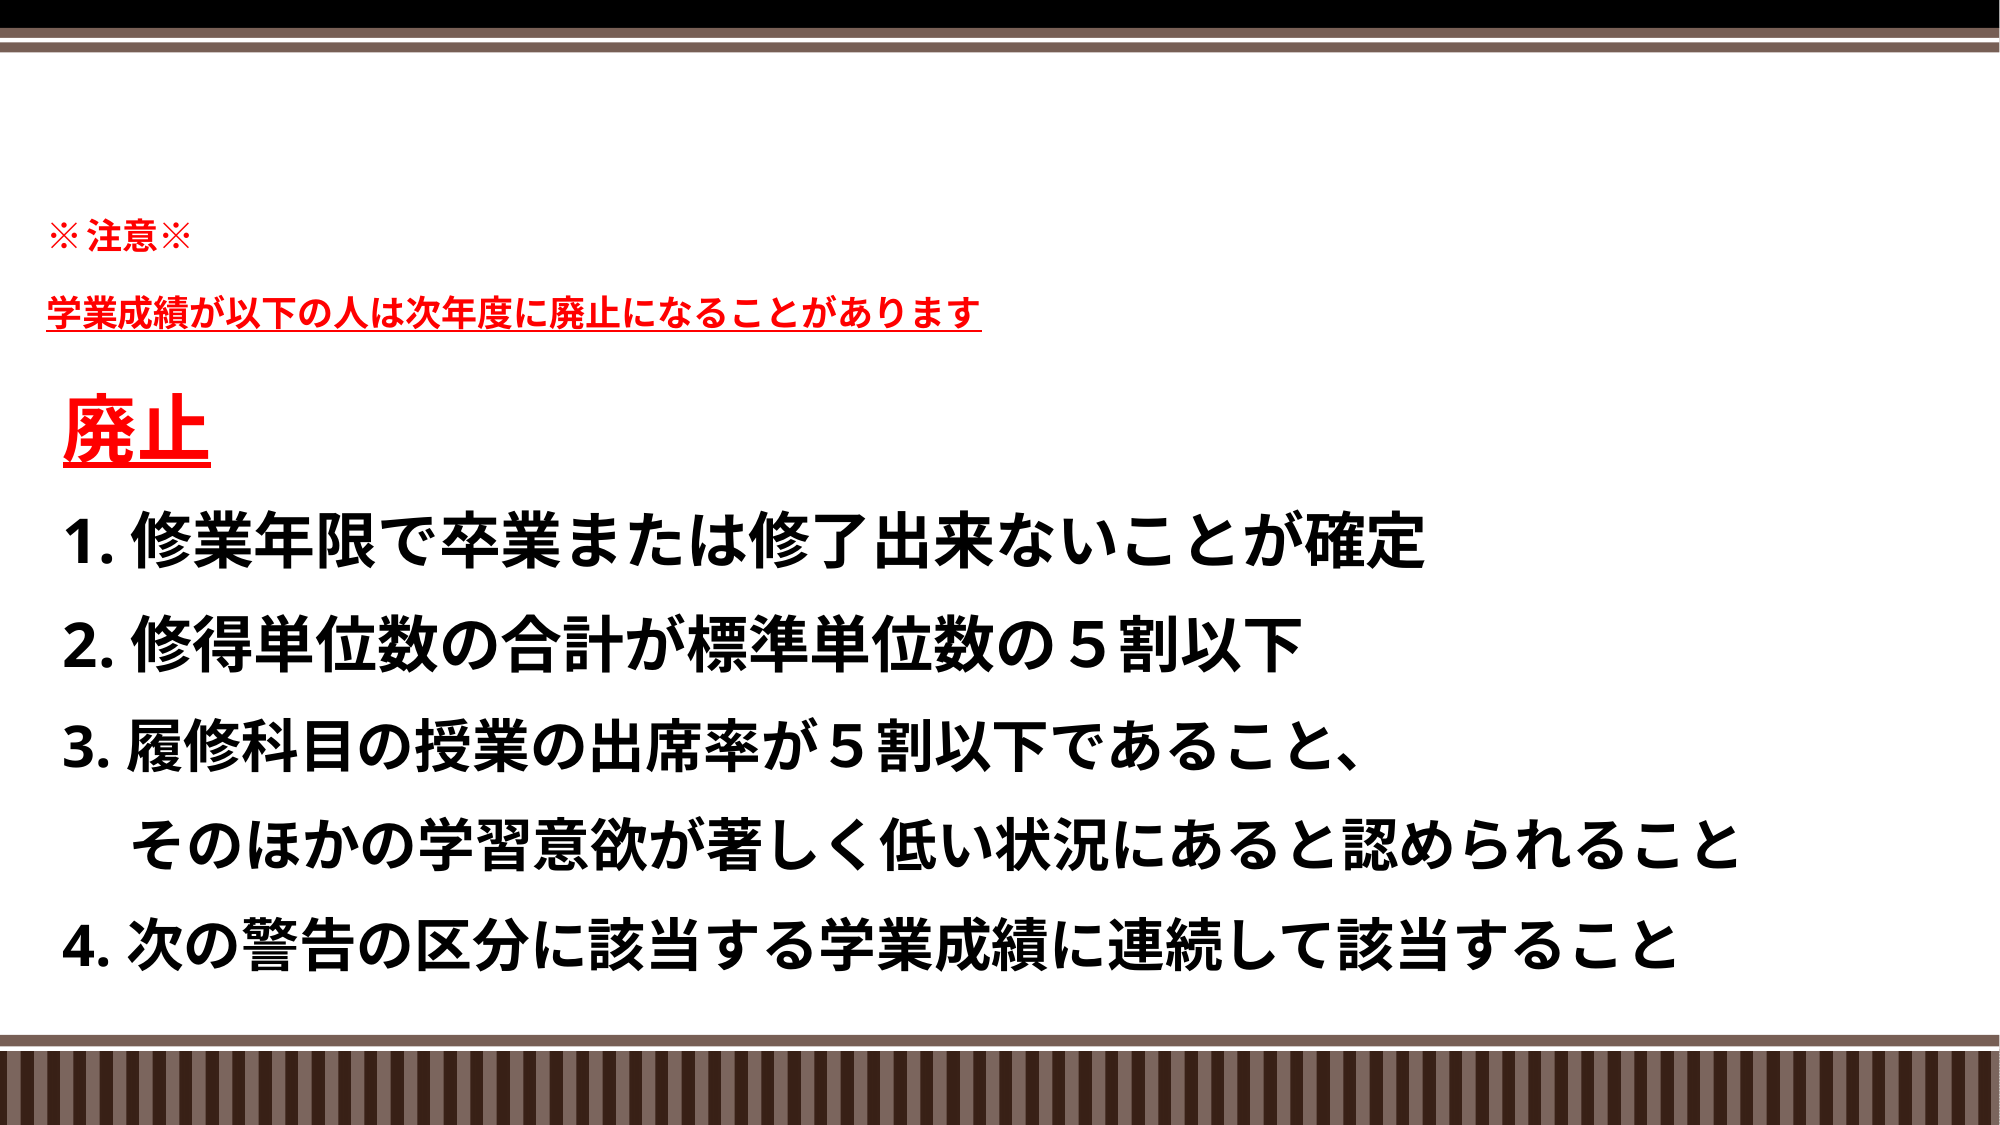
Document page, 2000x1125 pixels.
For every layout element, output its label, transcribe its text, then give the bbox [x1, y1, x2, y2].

list 廃止 1.修業年限で卒業または修了出来ないことが確定 2.修得単位数の合計が標準単位数の５割以下 3.履修科目の授業の出席率が５割以下であること、 そのほかの学習意欲が著しく低い状況にあると認められること 4.次の警告の区分に該当する学業成績に連続して該当すること [48, 385, 2000, 992]
title ※注意※ 学業成績が以下の人は次年度に廃止になることがあります [31, 210, 1969, 386]
